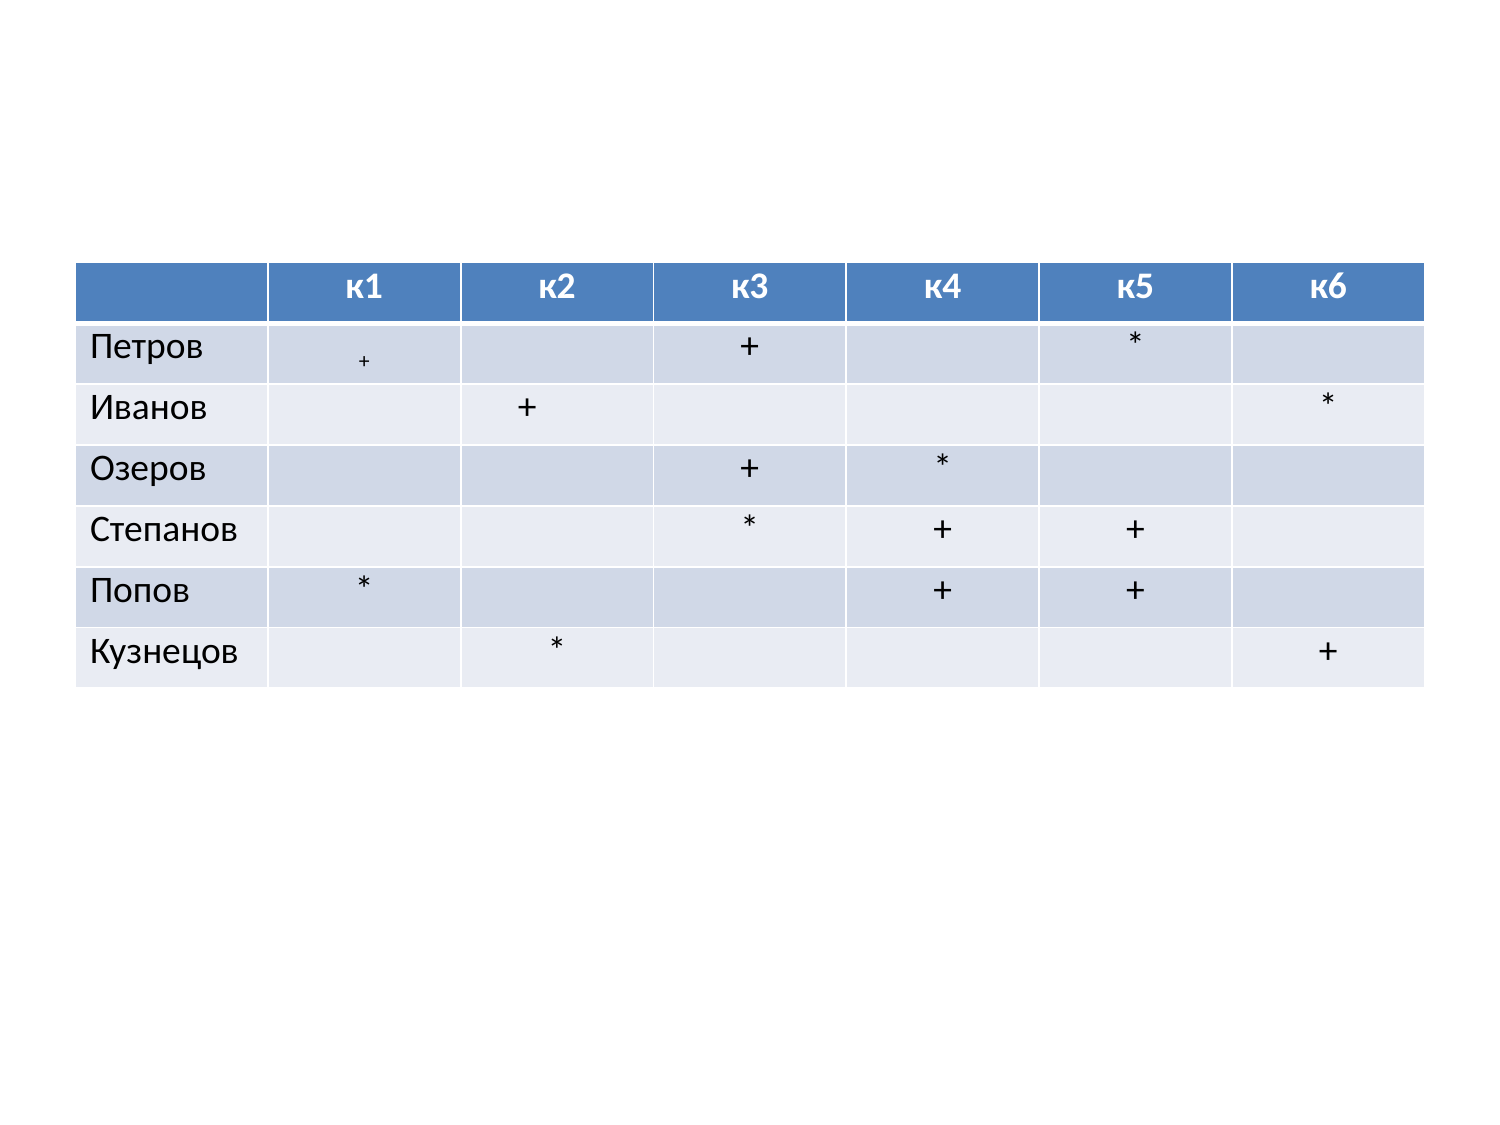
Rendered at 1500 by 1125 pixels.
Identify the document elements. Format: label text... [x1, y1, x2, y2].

table_cell Попов [76, 568, 267, 627]
table_cell * [847, 446, 1038, 505]
table_cell [847, 385, 1038, 444]
table_cell + [462, 385, 653, 444]
table_cell + [654, 326, 845, 383]
table_header к6 [1233, 263, 1424, 321]
table_cell [462, 446, 653, 505]
table_cell [1040, 446, 1231, 505]
table_cell [269, 507, 460, 566]
table_header к4 [847, 263, 1038, 321]
table_cell [1040, 628, 1231, 687]
table_cell * [269, 568, 460, 627]
table_cell Степанов [76, 507, 267, 566]
table_cell [1233, 446, 1424, 505]
table_cell [462, 568, 653, 627]
table_header [76, 263, 267, 321]
table_cell Петров [76, 326, 267, 383]
table_cell + [654, 446, 845, 505]
table_cell Озеров [76, 446, 267, 505]
table_cell + [847, 568, 1038, 627]
table_cell Кузнецов [76, 628, 267, 687]
table_header к5 [1040, 263, 1231, 321]
table_cell [269, 628, 460, 687]
table_cell + [1233, 628, 1424, 687]
table_cell * [1040, 326, 1231, 383]
table_cell + [1040, 568, 1231, 627]
table_header к2 [462, 263, 653, 321]
table_cell [1233, 326, 1424, 383]
table_cell + [269, 326, 460, 383]
table_cell [654, 385, 845, 444]
table_cell * [462, 628, 653, 687]
table_cell [1233, 507, 1424, 566]
table_cell [269, 385, 460, 444]
table_cell Иванов [76, 385, 267, 444]
table_cell + [847, 507, 1038, 566]
table_cell * [1233, 385, 1424, 444]
table_cell [269, 446, 460, 505]
table_cell + [1040, 507, 1231, 566]
table_cell [654, 568, 845, 627]
table_cell * [654, 507, 845, 566]
table_cell [1040, 385, 1231, 444]
table_cell [847, 326, 1038, 383]
table_cell [847, 628, 1038, 687]
table_cell [1233, 568, 1424, 627]
table_header к3 [654, 263, 845, 321]
table_cell [462, 326, 653, 383]
table_cell [462, 507, 653, 566]
table_header к1 [269, 263, 460, 321]
table_cell [654, 628, 845, 687]
